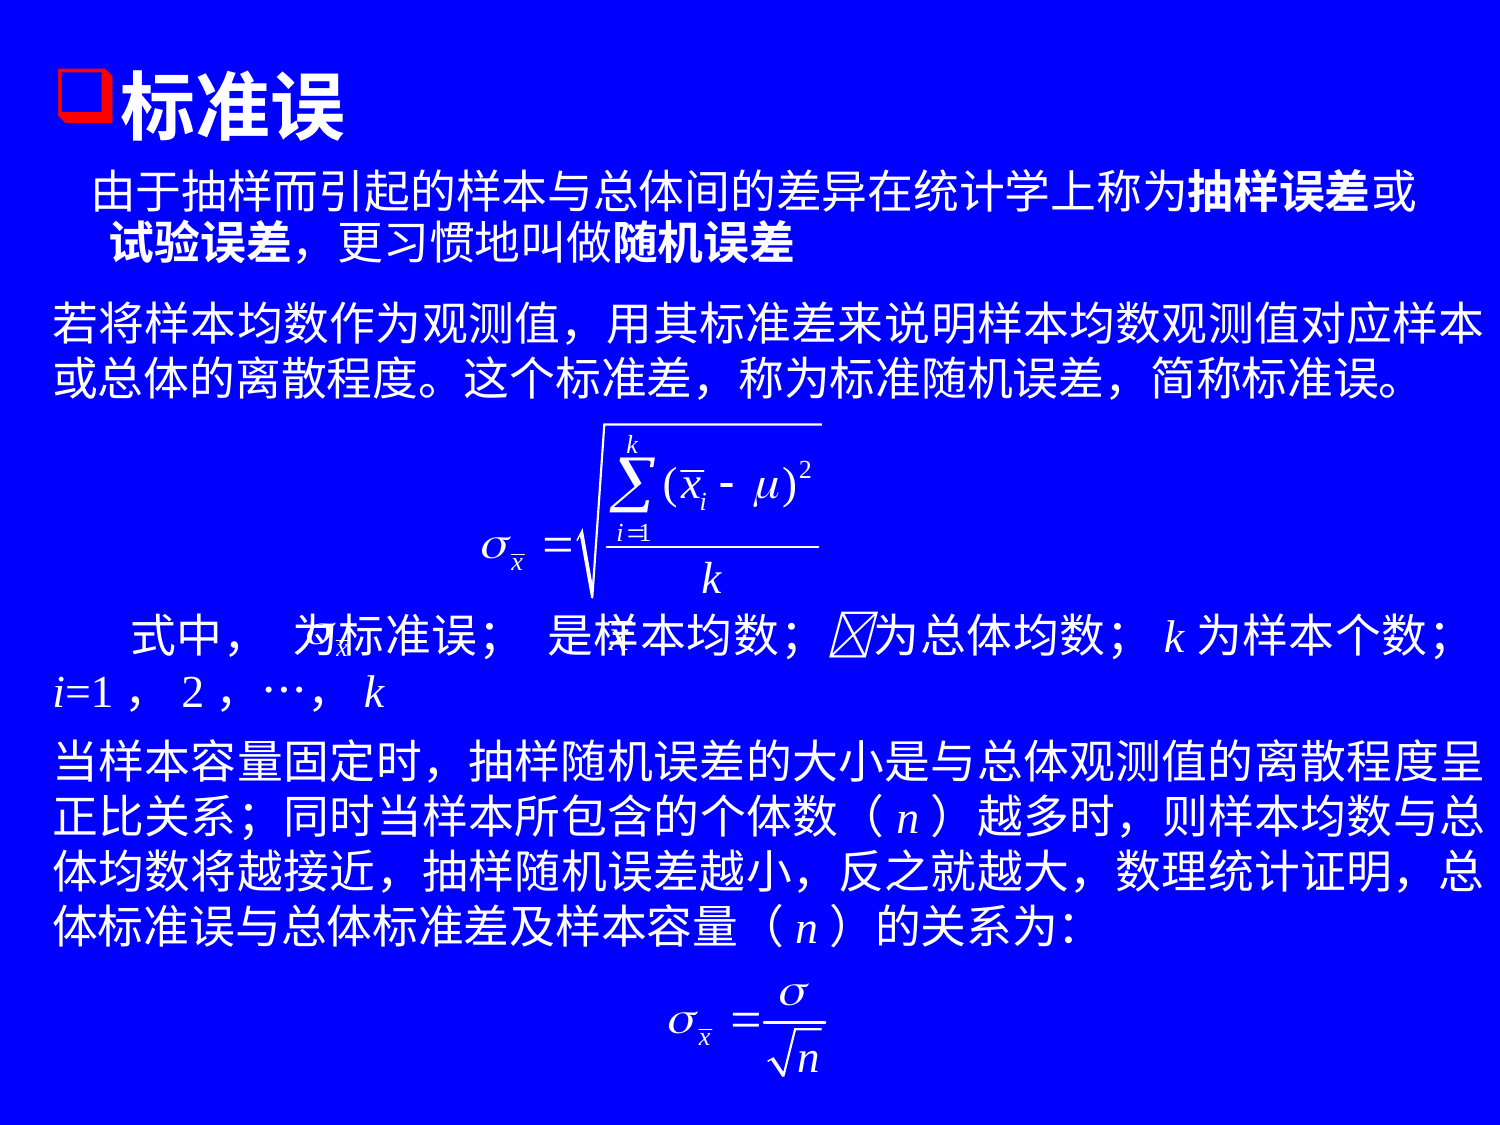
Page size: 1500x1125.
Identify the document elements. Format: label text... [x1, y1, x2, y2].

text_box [37, 738, 1500, 1087]
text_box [37, 287, 1500, 732]
list 标准误 由于抽样而引起的样本与总体间的差异在统计学上称为抽样误差或试验误差，更习惯地叫做随机误差 [37, 62, 1451, 286]
